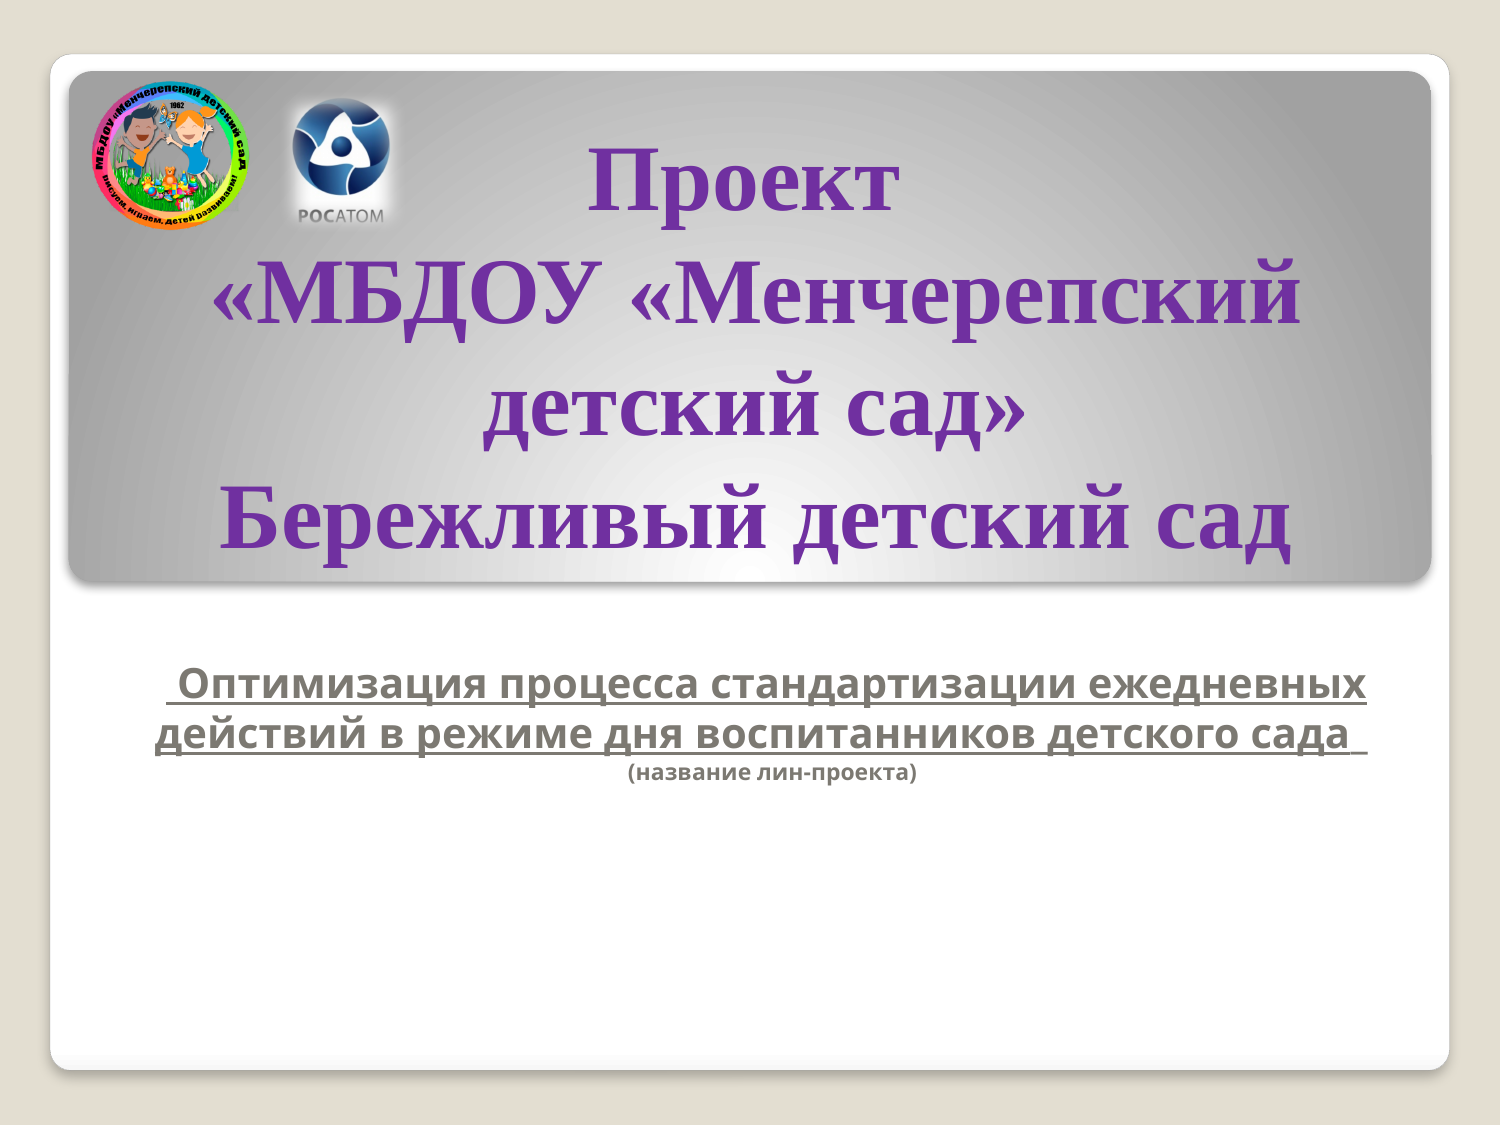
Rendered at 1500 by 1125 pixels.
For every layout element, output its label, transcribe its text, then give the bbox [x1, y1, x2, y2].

title Проект «МБДОУ «Менчерепский детский сад» Бережливый детский сад [118, 78, 1394, 575]
picture [88, 77, 255, 232]
subtitle Оптимизация процесса стандартизации ежедневных действий в режиме дня воспитанников детского сада_ (название лин-проекта) [118, 656, 1394, 858]
picture [277, 89, 408, 236]
